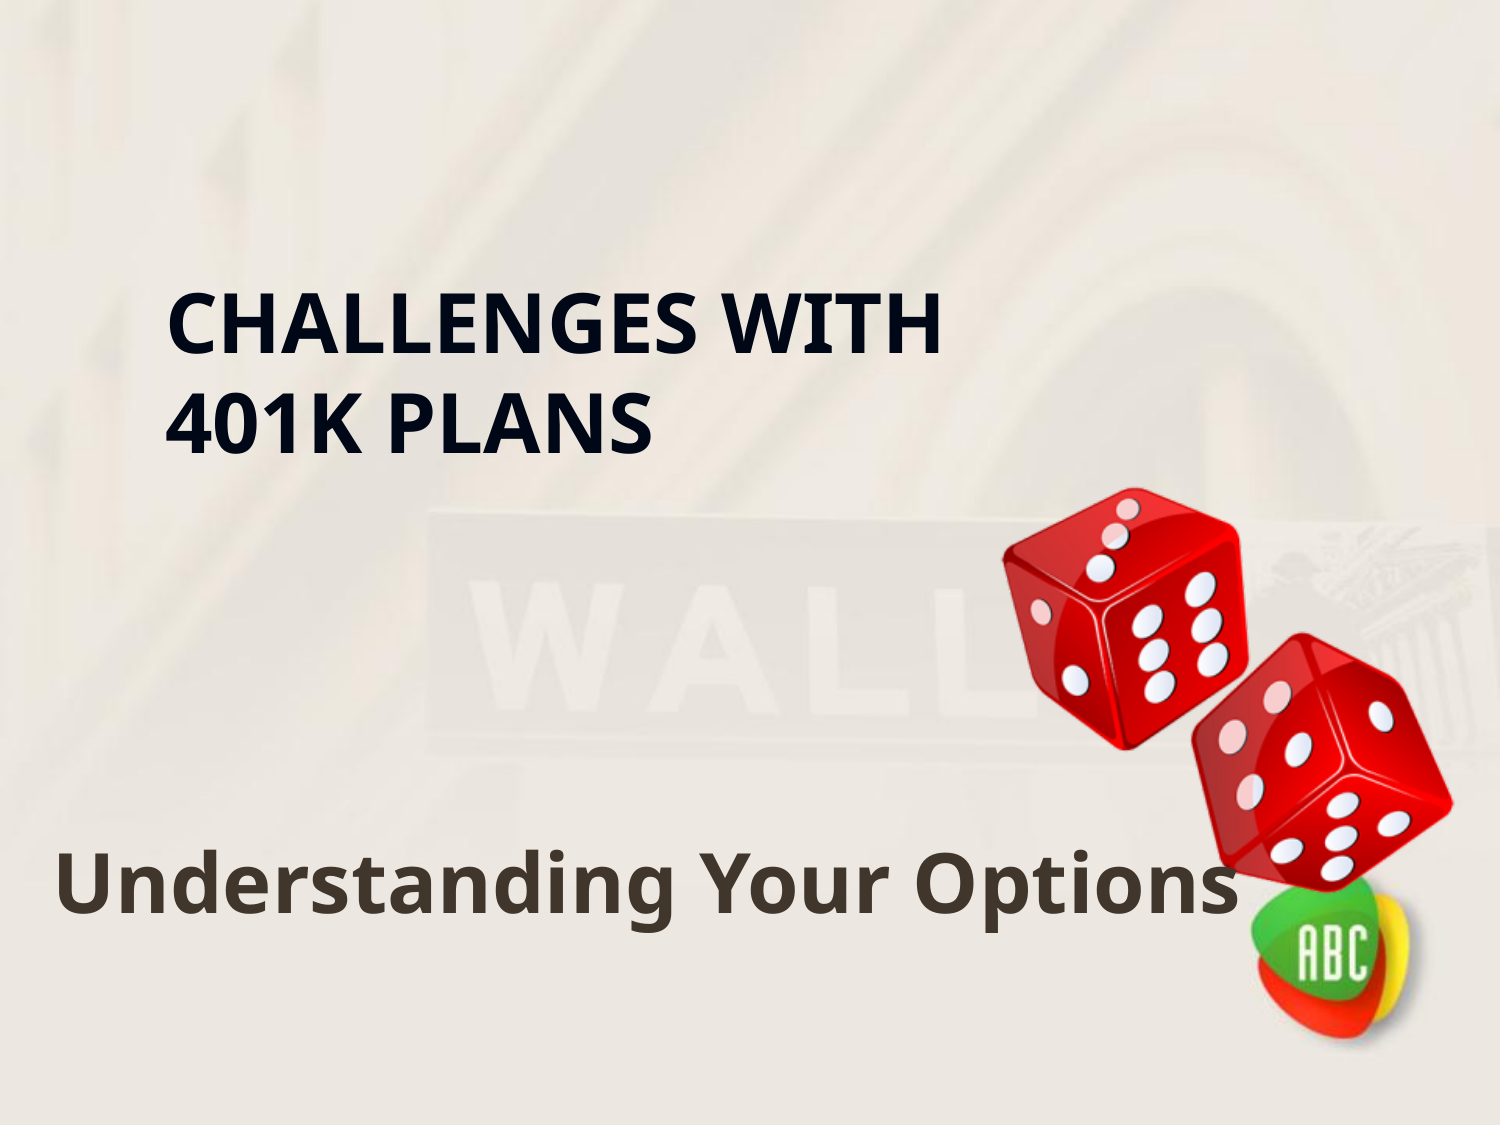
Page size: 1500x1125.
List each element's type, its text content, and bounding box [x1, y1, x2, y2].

text_box Understanding Your Options [37, 822, 1313, 1046]
picture [0, 0, 1500, 1125]
title Challenges with 401k plans [150, 262, 1425, 486]
